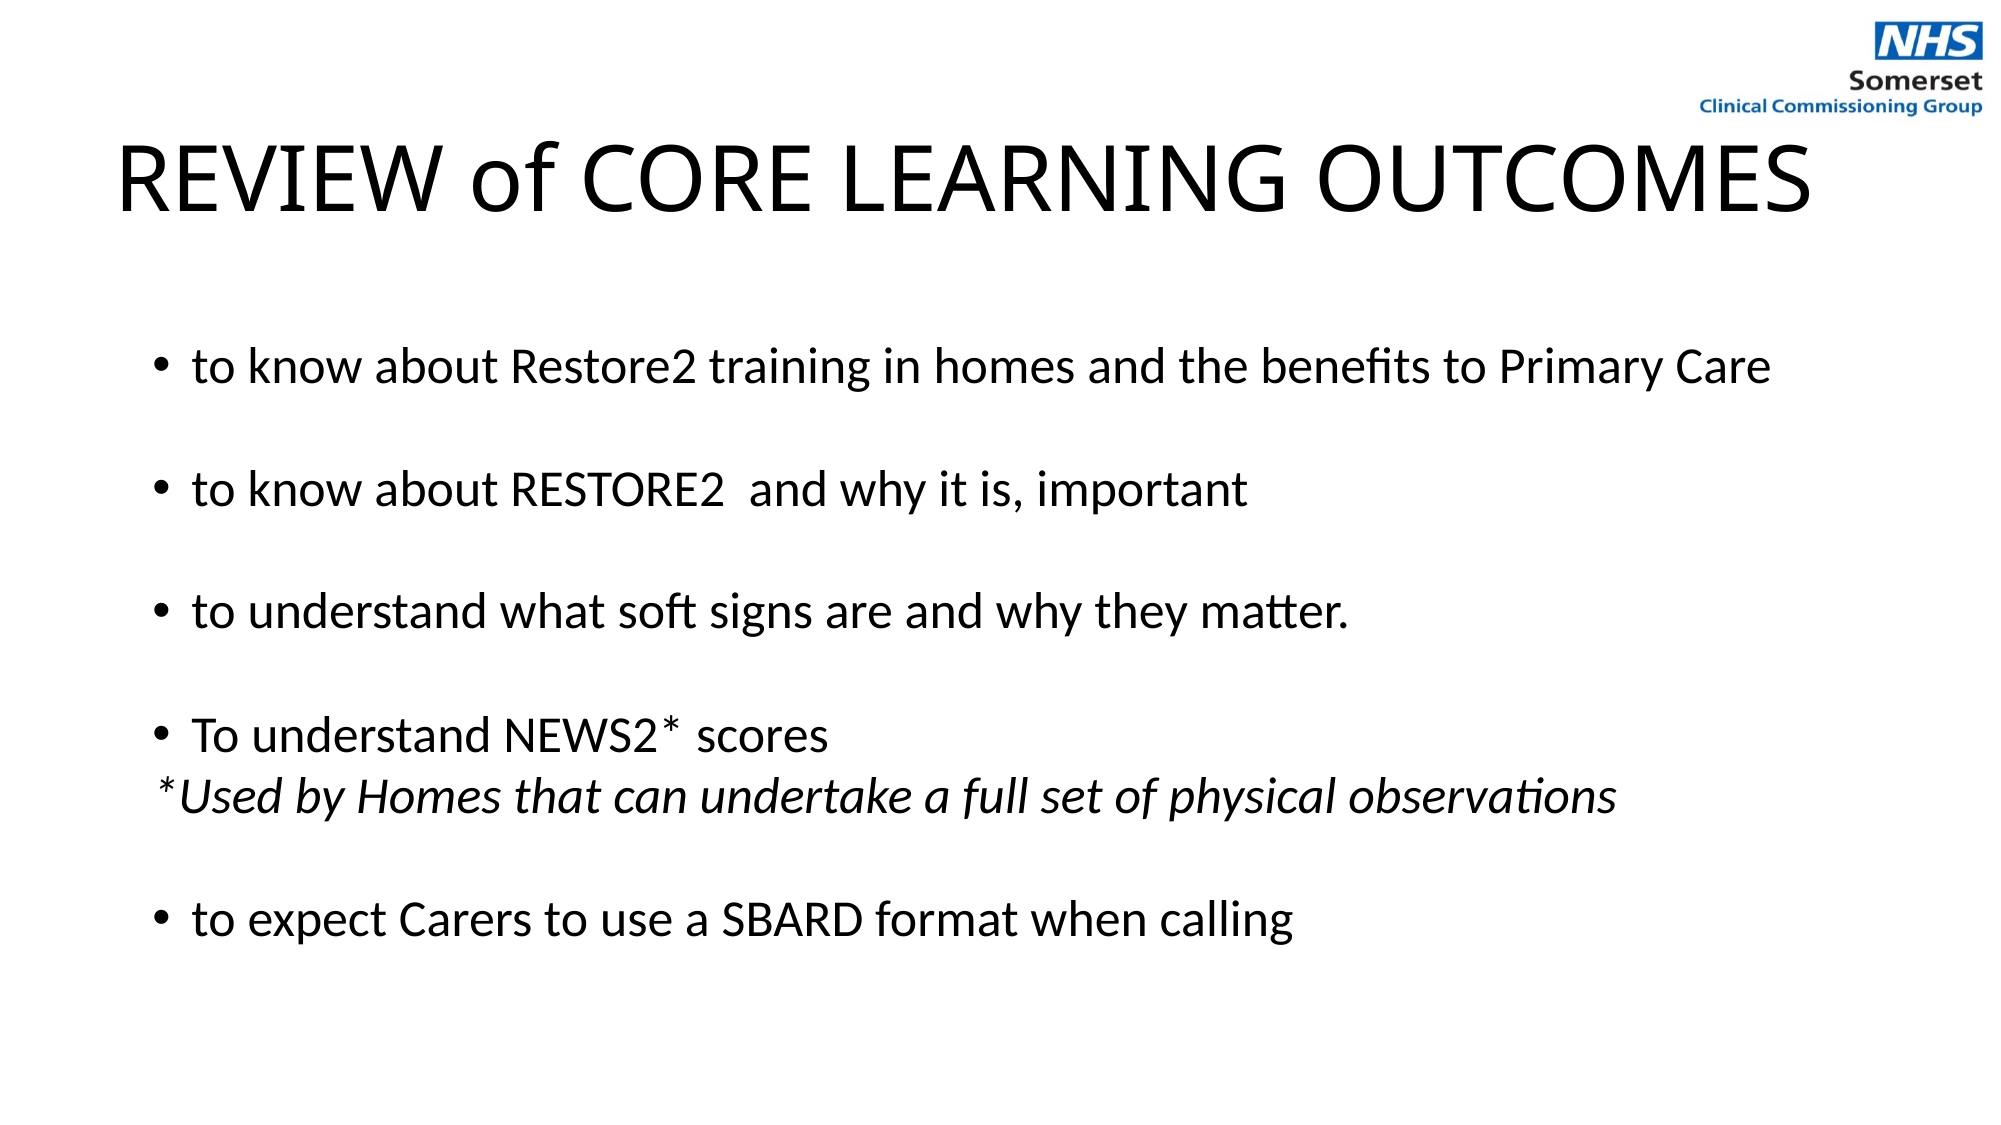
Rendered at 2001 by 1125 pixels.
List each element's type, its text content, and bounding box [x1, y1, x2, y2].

list to know about Restore2 training in homes and the benefits to Primary Care to know about RESTORE2 and why it is, important to understand what soft signs are and why they matter. To understand NEWS2* scores *Used by Homes that can undertake a full set of physical observations to expect Carers to use a SBARD format when calling [137, 299, 1863, 1073]
title REVIEW of CORE LEARNING OUTCOMES [99, 87, 1900, 276]
picture [1647, 19, 1988, 124]
